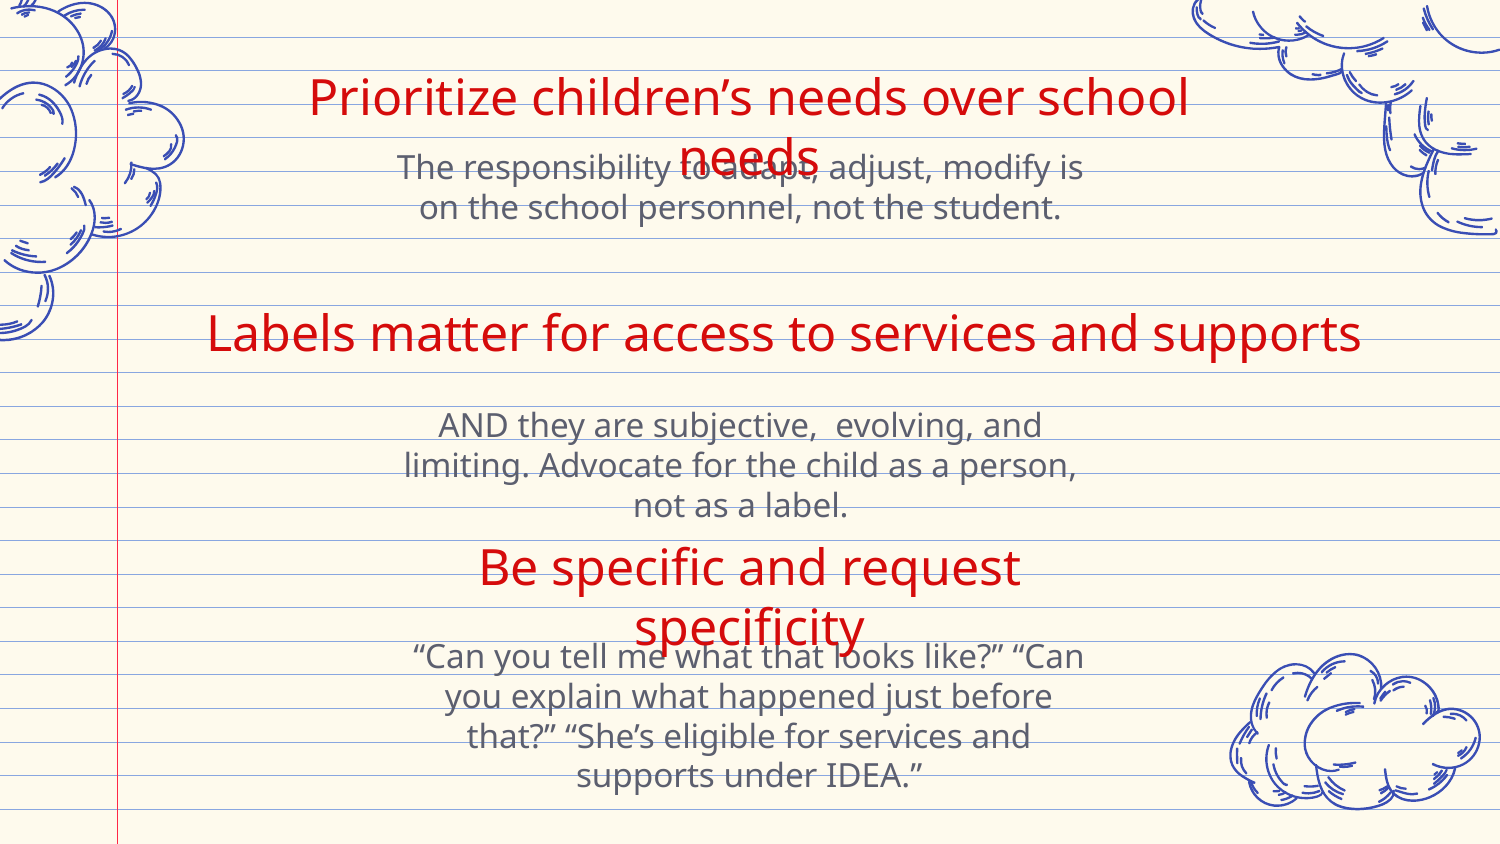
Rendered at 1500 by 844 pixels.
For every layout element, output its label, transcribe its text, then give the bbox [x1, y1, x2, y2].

title Prioritize children’s needs over school needs [244, 50, 1255, 166]
subtitle AND they are subjective, evolving, and limiting. Advocate for the child as a person, not as a label. [358, 401, 1124, 505]
title Be specific and request specificity [347, 520, 1153, 636]
subtitle The responsibility to adapt, adjust, modify is on the school personnel, not the student. [378, 166, 1104, 247]
subtitle “Can you tell me what that looks like?” “Can you explain what happened just before that?” “She’s eligible for services and supports under IDEA.” [386, 636, 1113, 735]
title Labels matter for access to services and supports [156, 286, 1414, 401]
